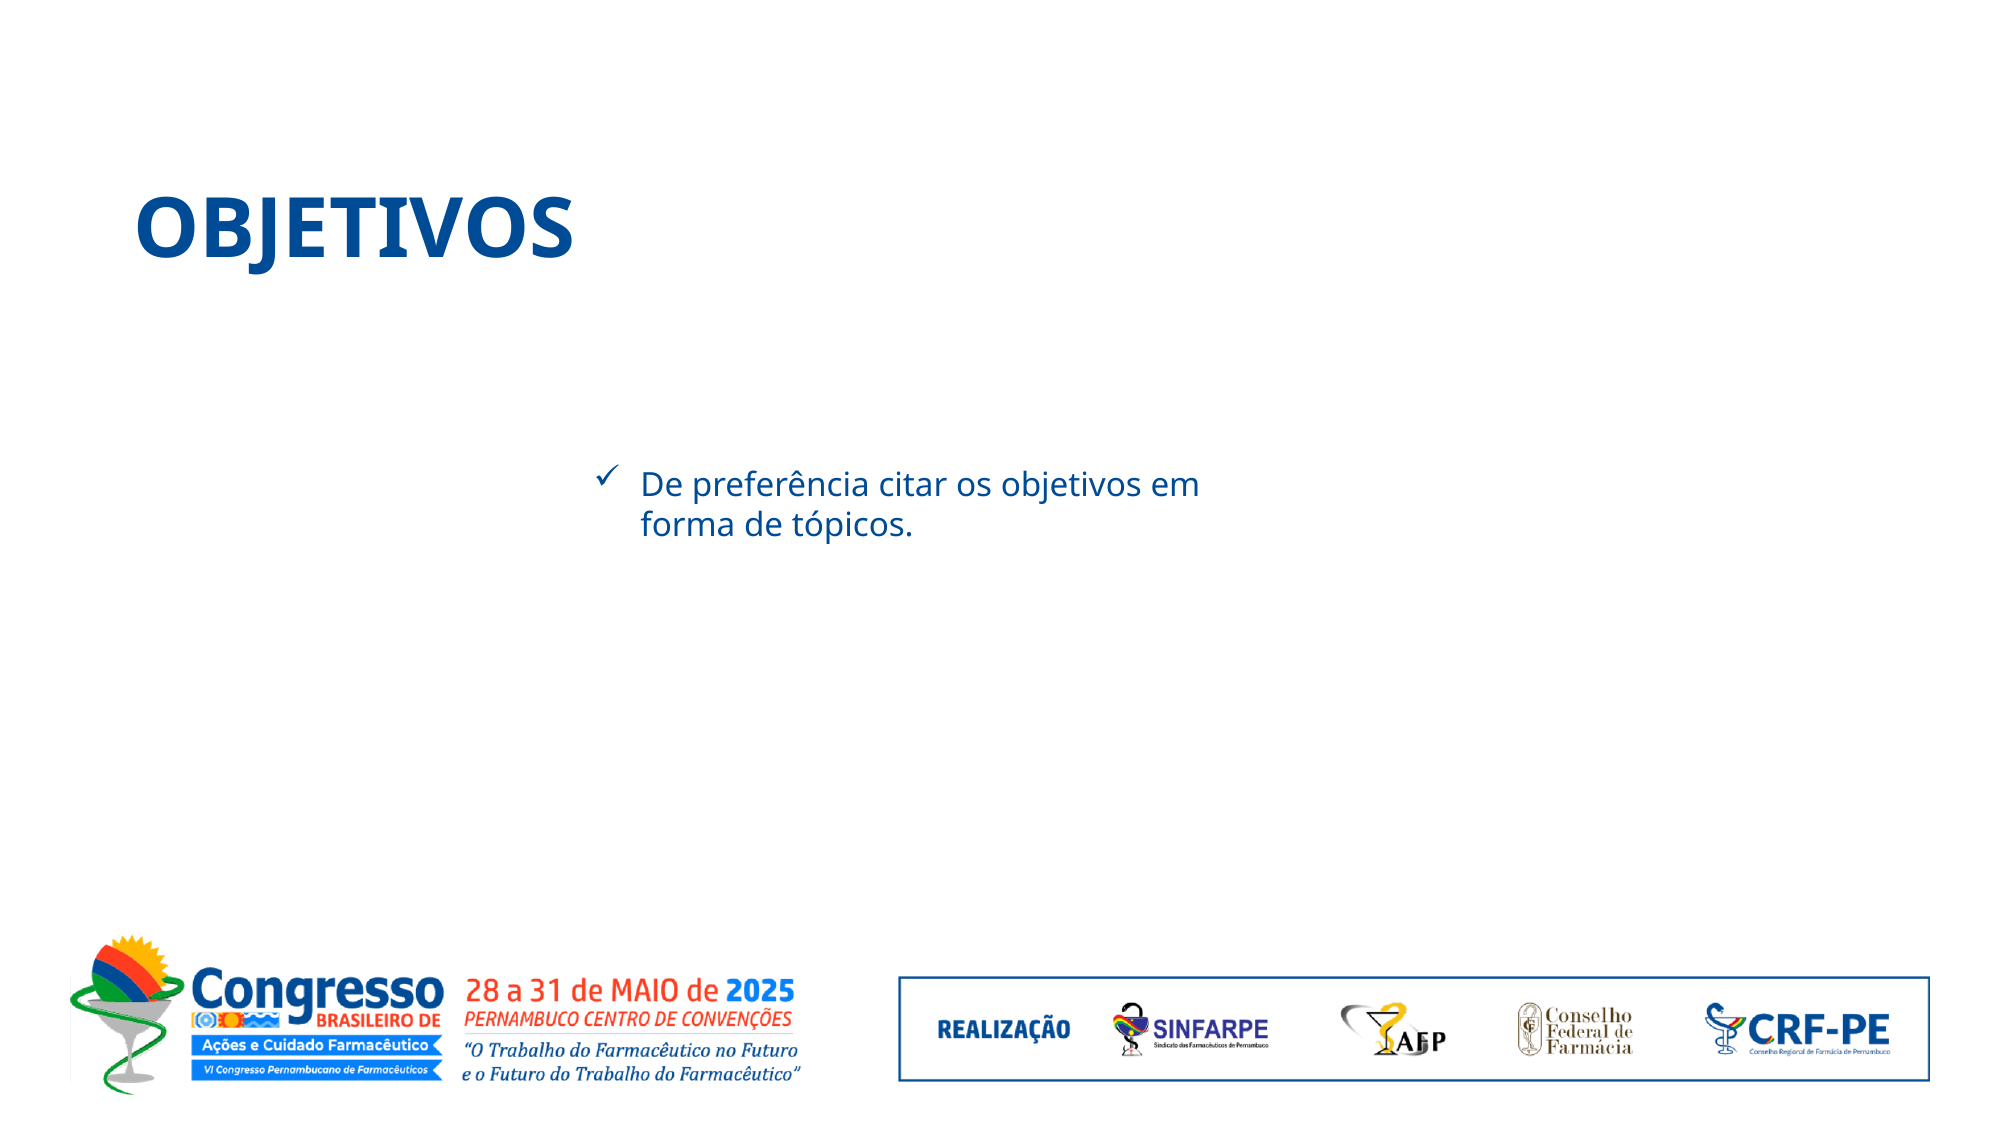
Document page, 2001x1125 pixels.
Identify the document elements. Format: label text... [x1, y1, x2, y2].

text_box OBJETIVOS [118, 167, 1128, 283]
title De preferência citar os objetivos em forma de tópicos. [578, 376, 1294, 590]
picture [69, 933, 1931, 1096]
